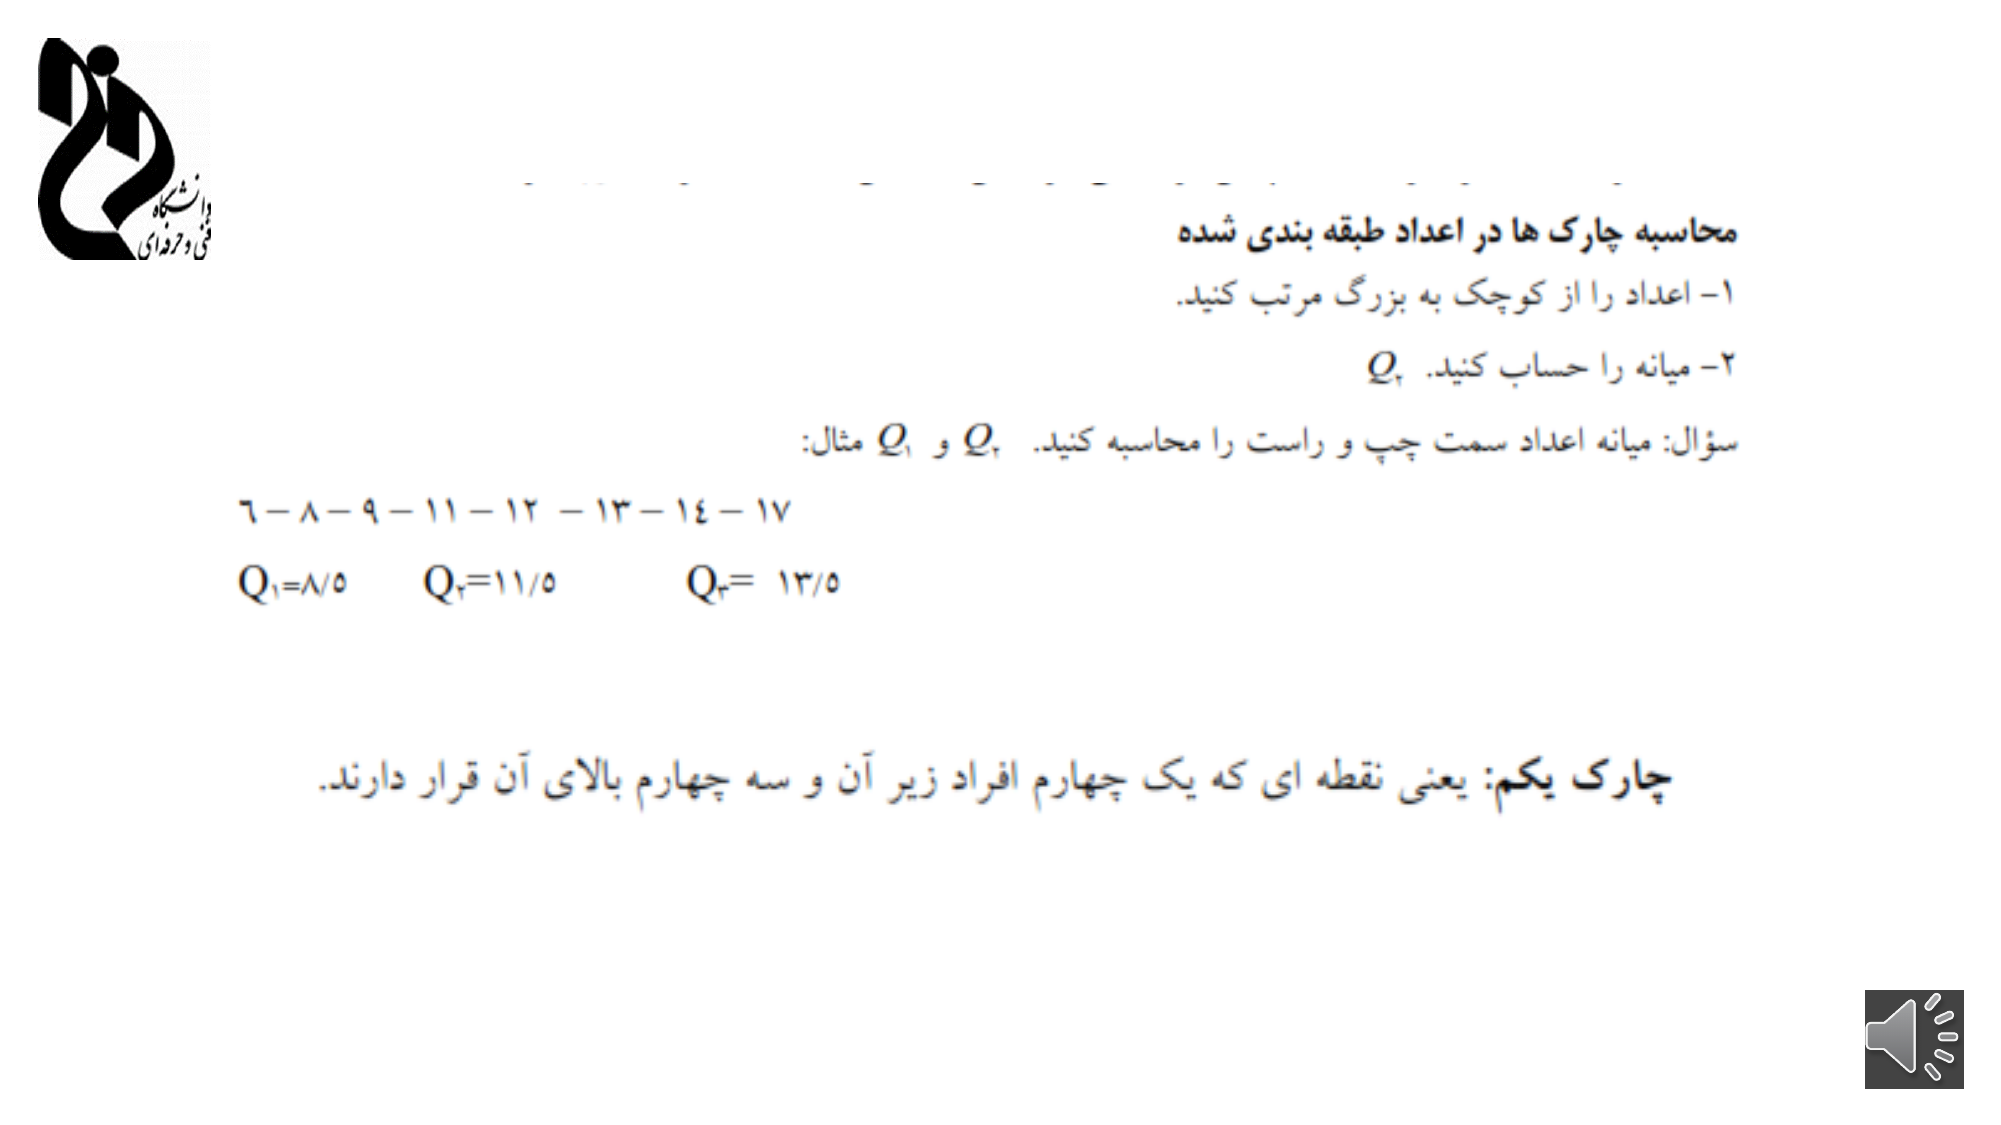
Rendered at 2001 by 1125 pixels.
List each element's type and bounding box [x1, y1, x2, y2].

picture [1864, 989, 1965, 1090]
picture [228, 183, 1784, 628]
picture [37, 38, 211, 260]
picture [264, 712, 1764, 832]
